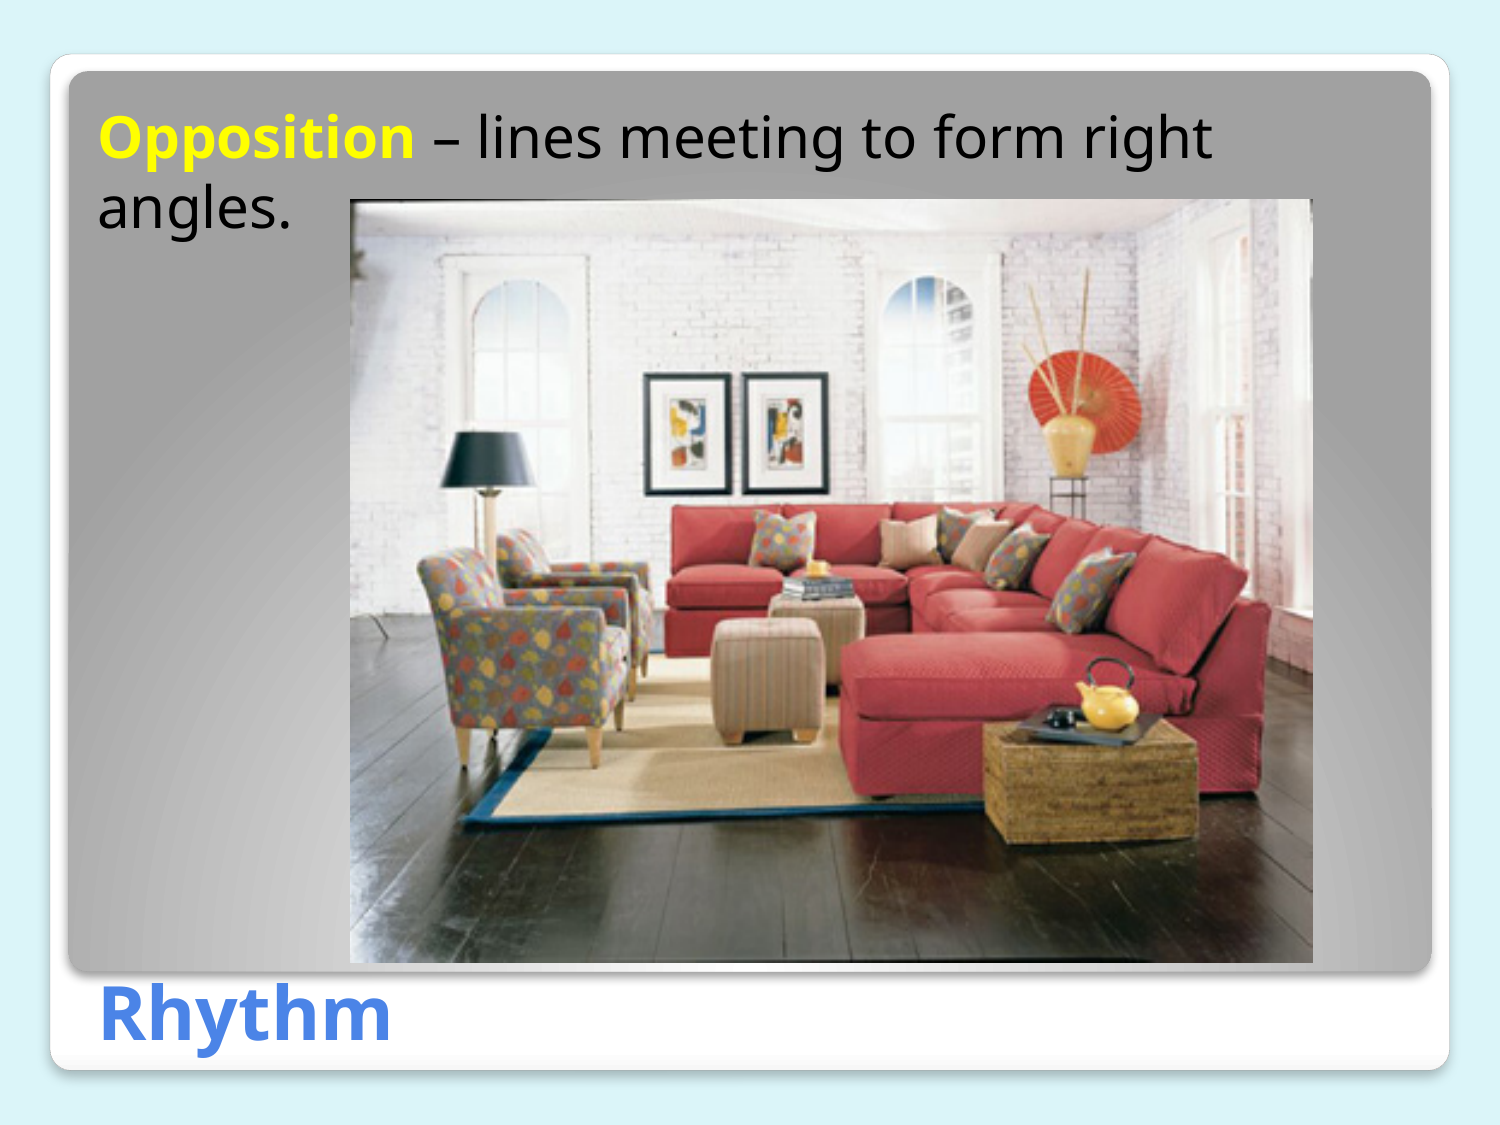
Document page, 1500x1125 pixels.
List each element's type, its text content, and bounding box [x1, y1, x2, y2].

title Opposition – lines meeting to form right angles. [82, 75, 1425, 248]
text_box Rhythm [82, 890, 1425, 1063]
picture [349, 199, 1313, 964]
